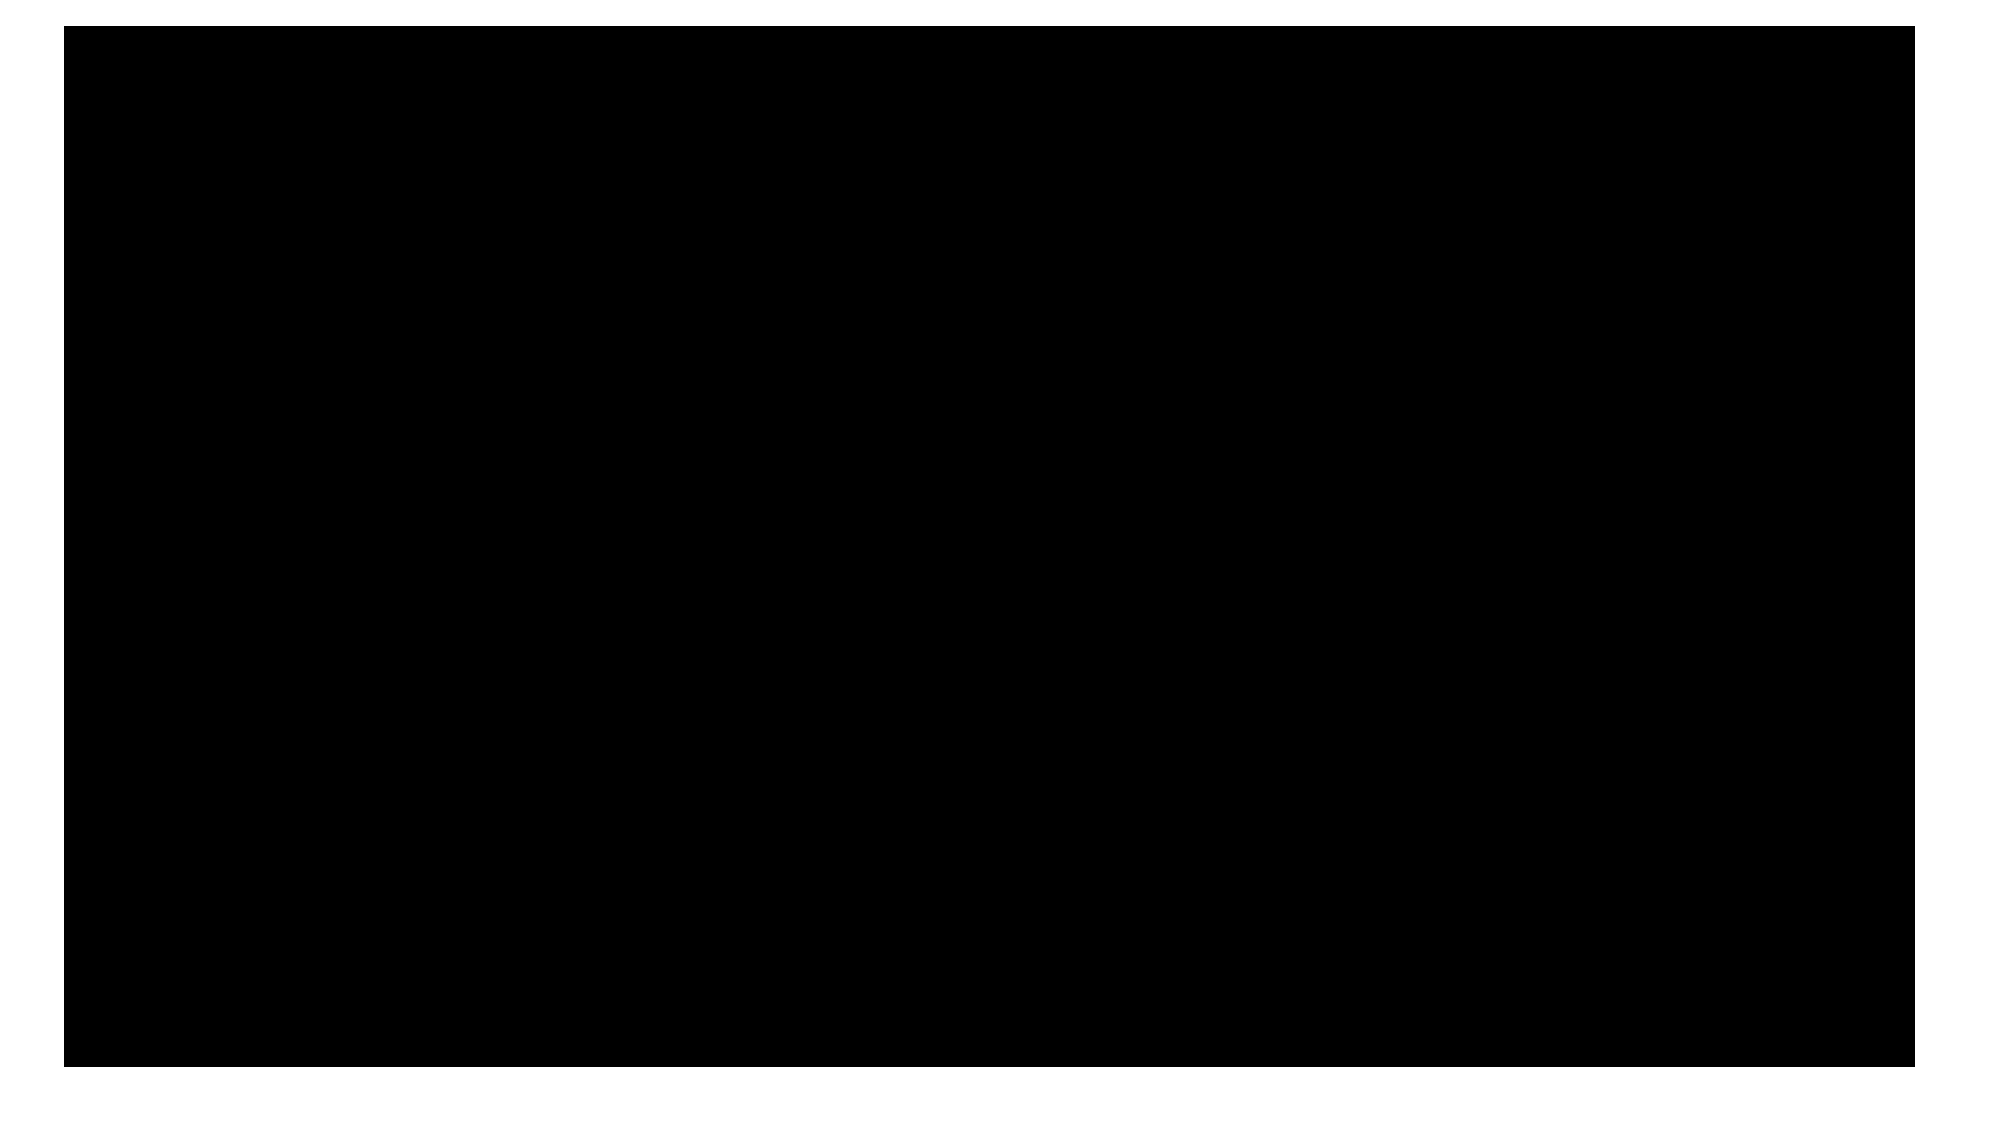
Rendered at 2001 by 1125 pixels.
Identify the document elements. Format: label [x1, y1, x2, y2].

list [63, 25, 1915, 1068]
